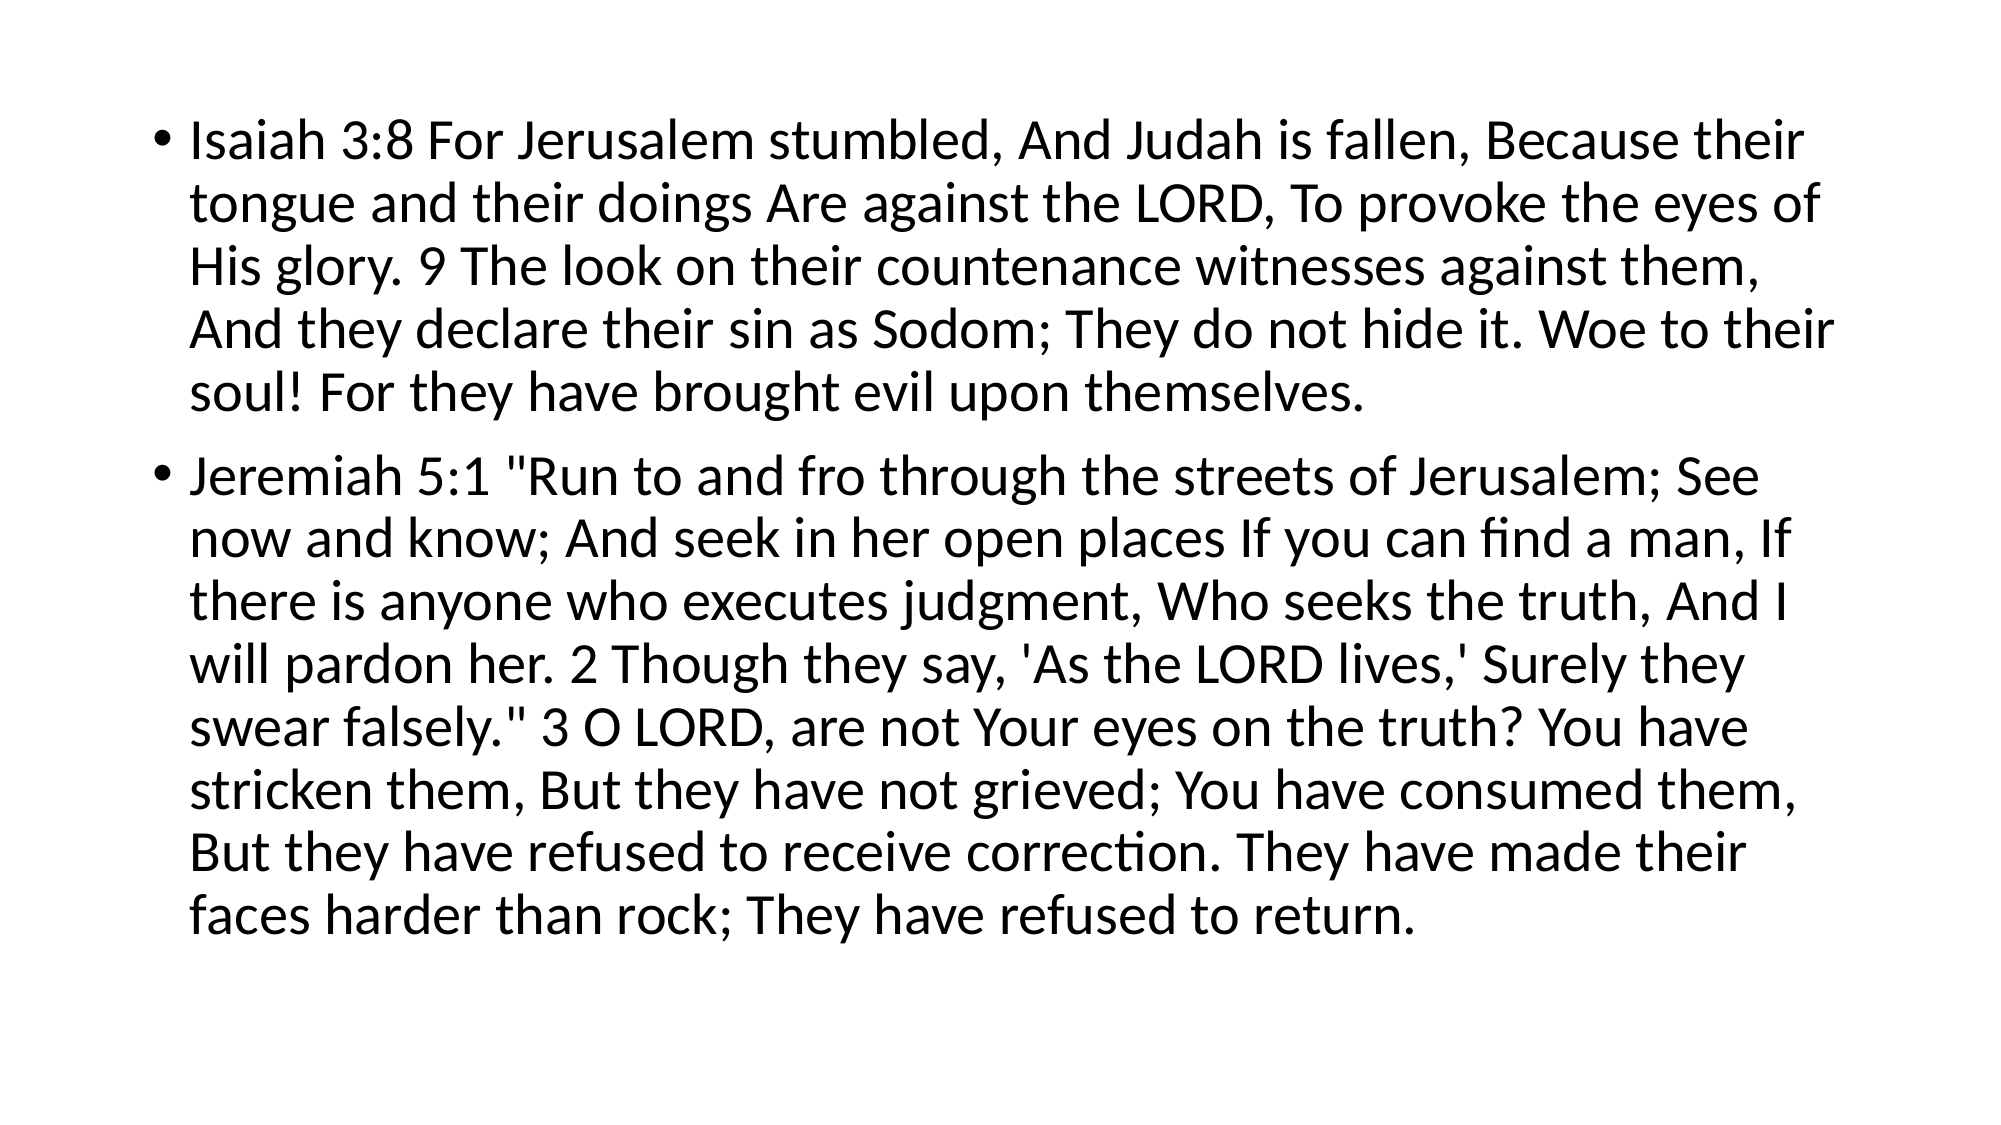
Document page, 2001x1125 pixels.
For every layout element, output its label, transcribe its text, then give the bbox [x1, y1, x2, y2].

text_box Isaiah 3:8 For Jerusalem stumbled, And Judah is fallen, Because their tongue and their doings Are against the LORD, To provoke the eyes of His glory. 9 The look on their countenance witnesses against them, And they declare their sin as Sodom; They do not hide it. Woe to their soul! For they have brought evil upon themselves. Jeremiah 5:1 "Run to and fro through the streets of Jerusalem; See now and know; And seek in her open places If you can find a man, If there is anyone who executes judgment, Who seeks the truth, And I will pardon her. 2 Though they say, 'As the LORD lives,' Surely they swear falsely." 3 O LORD, are not Your eyes on the truth? You have stricken them, But they have not grieved; You have consumed them, But they have refused to receive correction. They have made their faces harder than rock; They have refused to return. [137, 102, 1863, 1014]
